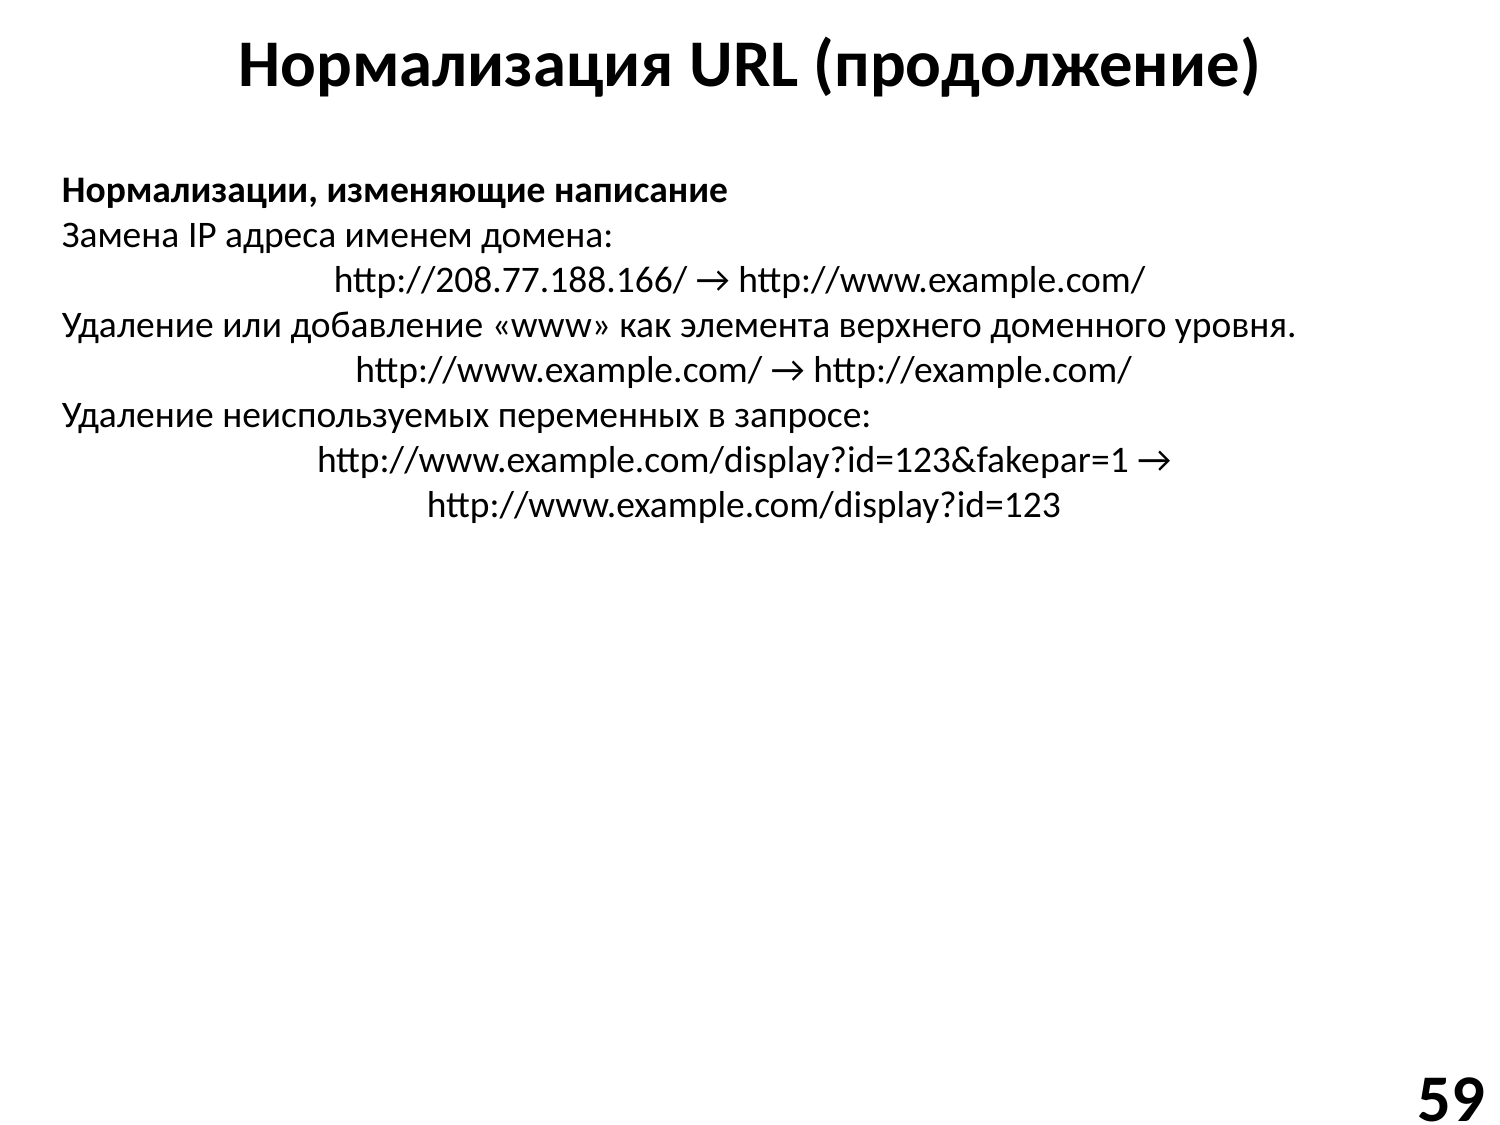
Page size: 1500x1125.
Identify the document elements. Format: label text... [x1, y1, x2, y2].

title Нормализация URL (продолжение) [41, 7, 1459, 112]
slide_number 59 [1328, 1065, 1500, 1125]
text_box Нормализации, изменяющие написание Замена IP адреса именем домена: http://208.77.188.166/ → http://www.example.com/ Удаление или добавление «www» как элемента верхнего доменного уровня. http://www.example.com/ → http://example.com/ Удаление неиспользуемых переменных в запросе: http://www.example.com/display?id=123&fakepar=1 → http://www.example.com/display?id=123 [47, 157, 1442, 533]
